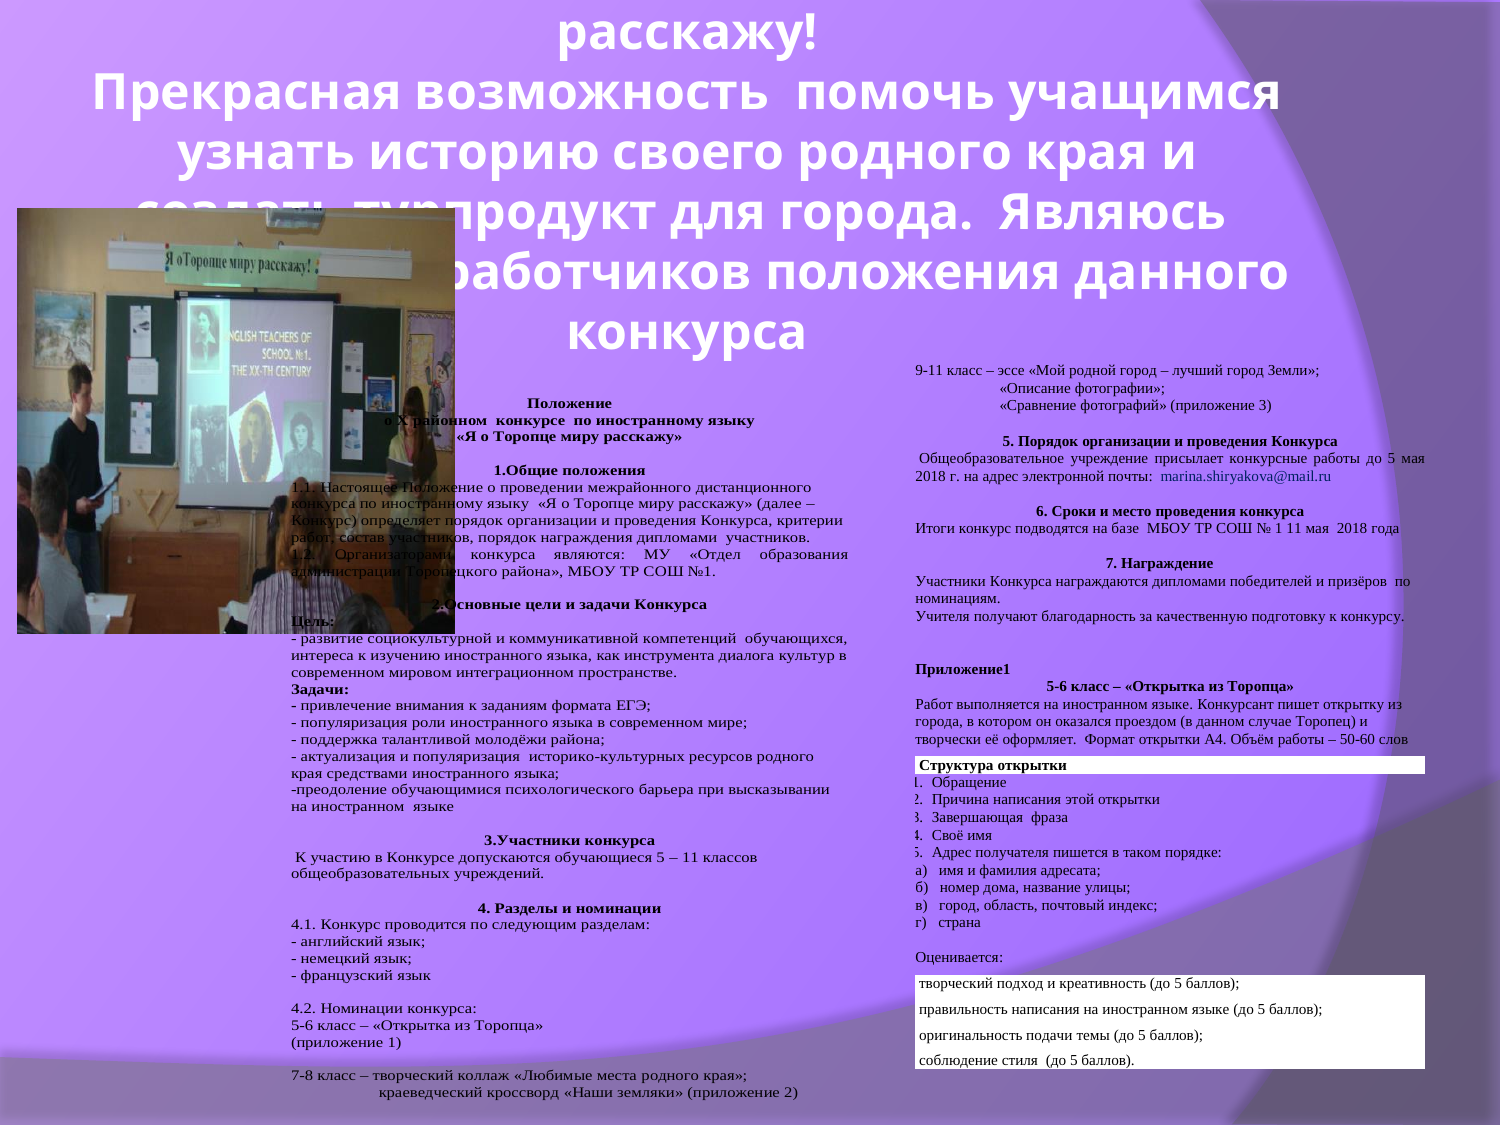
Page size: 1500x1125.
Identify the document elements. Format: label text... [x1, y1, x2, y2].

picture [914, 361, 1428, 1107]
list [17, 207, 456, 635]
title Районный конкурс: Я о Торопце миру расскажу! Прекрасная возможность помочь учащимся узнать историю своего родного края и создать турпродукт для города. Являюсь одним из разработчиков положения данного конкурса [75, 101, 1300, 197]
picture [290, 394, 852, 1120]
